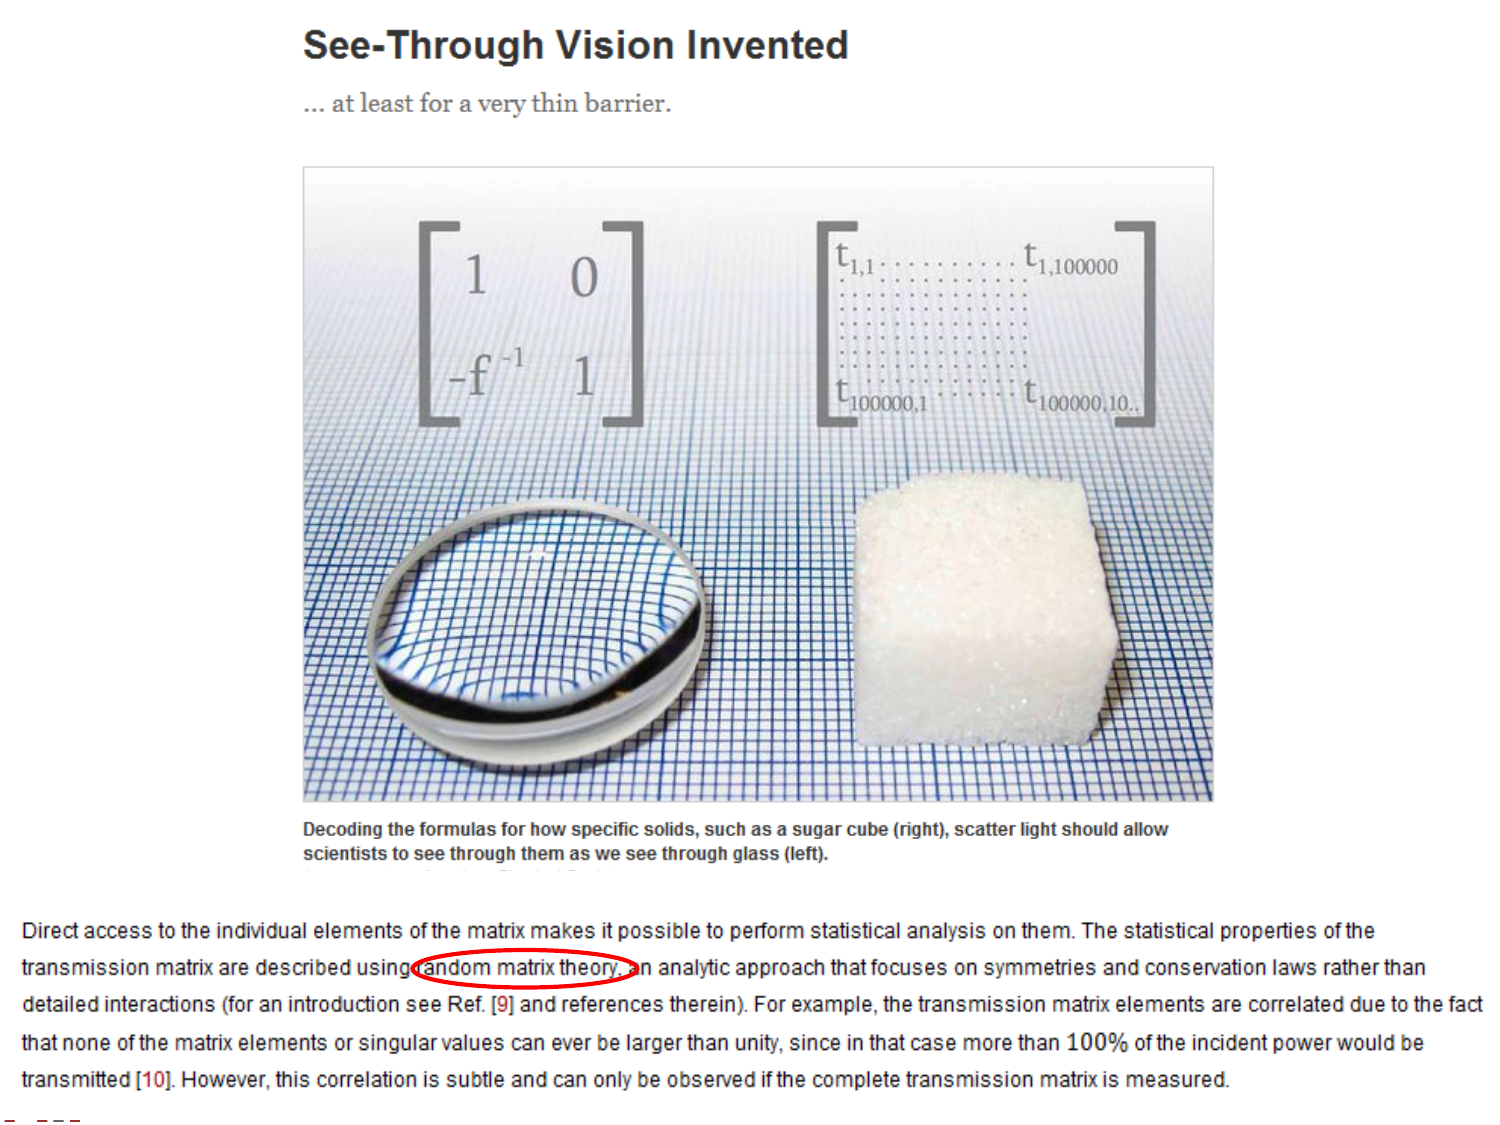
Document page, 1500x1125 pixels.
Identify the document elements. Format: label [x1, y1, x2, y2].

picture [287, 24, 1238, 872]
picture [0, 911, 1500, 1125]
